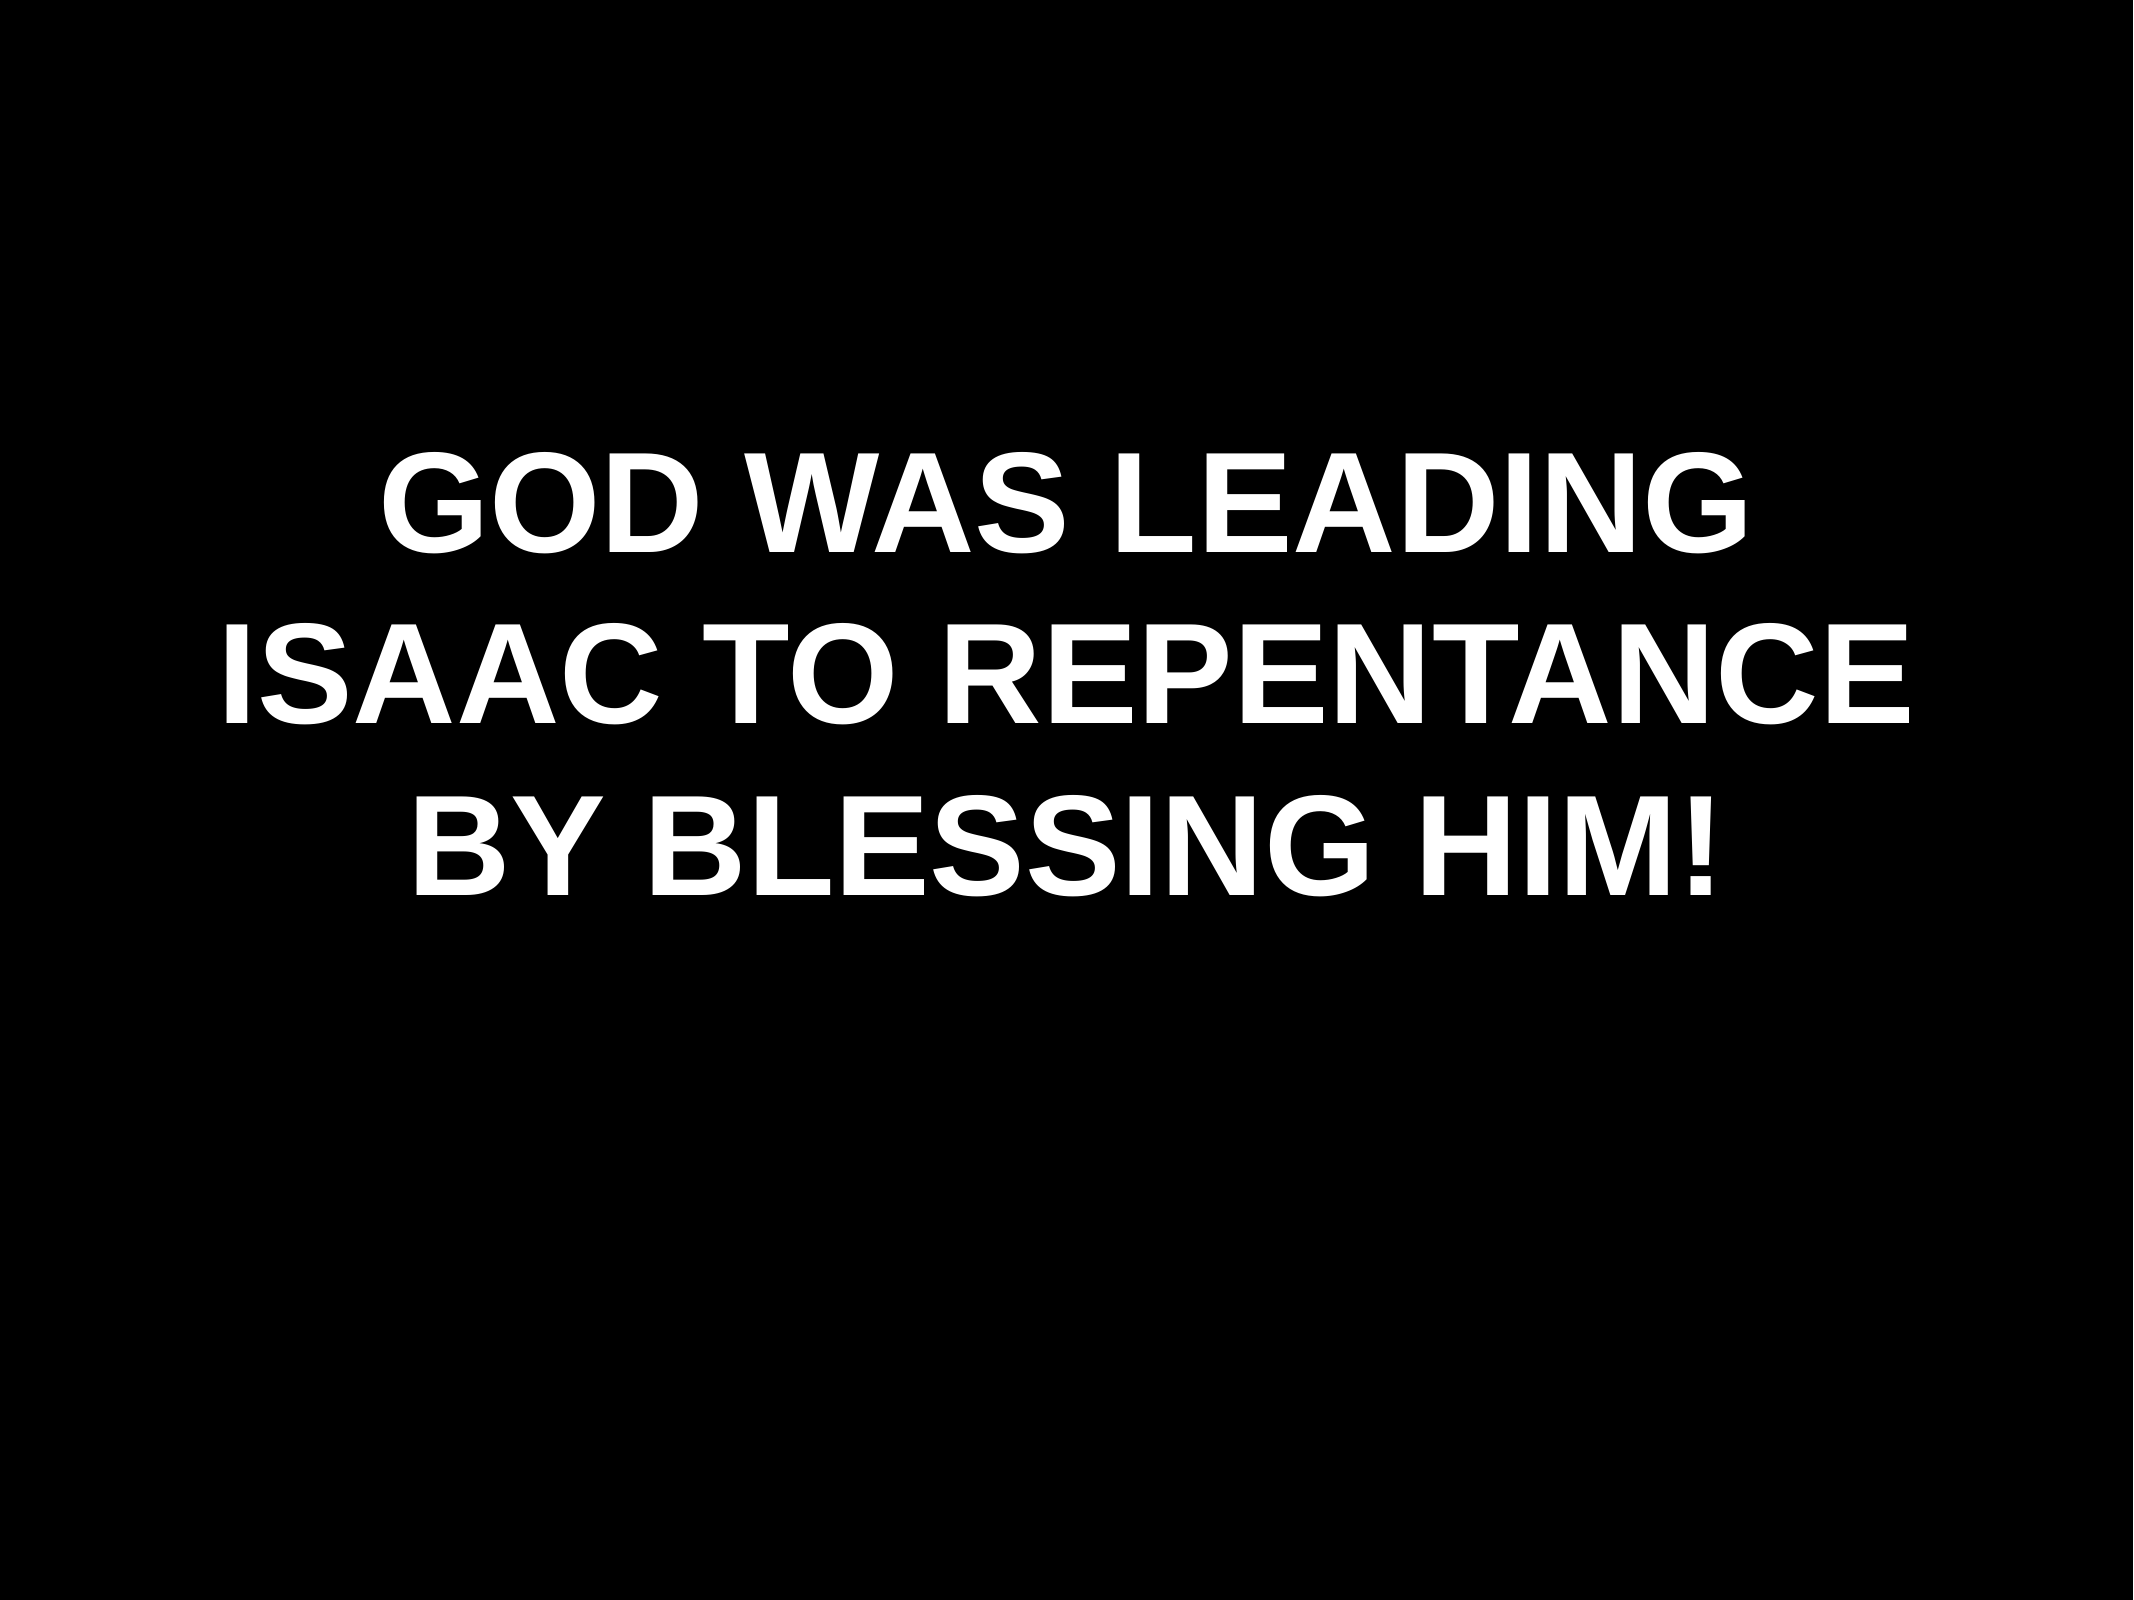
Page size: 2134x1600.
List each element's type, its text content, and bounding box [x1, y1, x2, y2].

title GOD WAS LEADING ISAAC TO REPENTANCE BY BLESSING HIM! [207, 395, 1926, 938]
